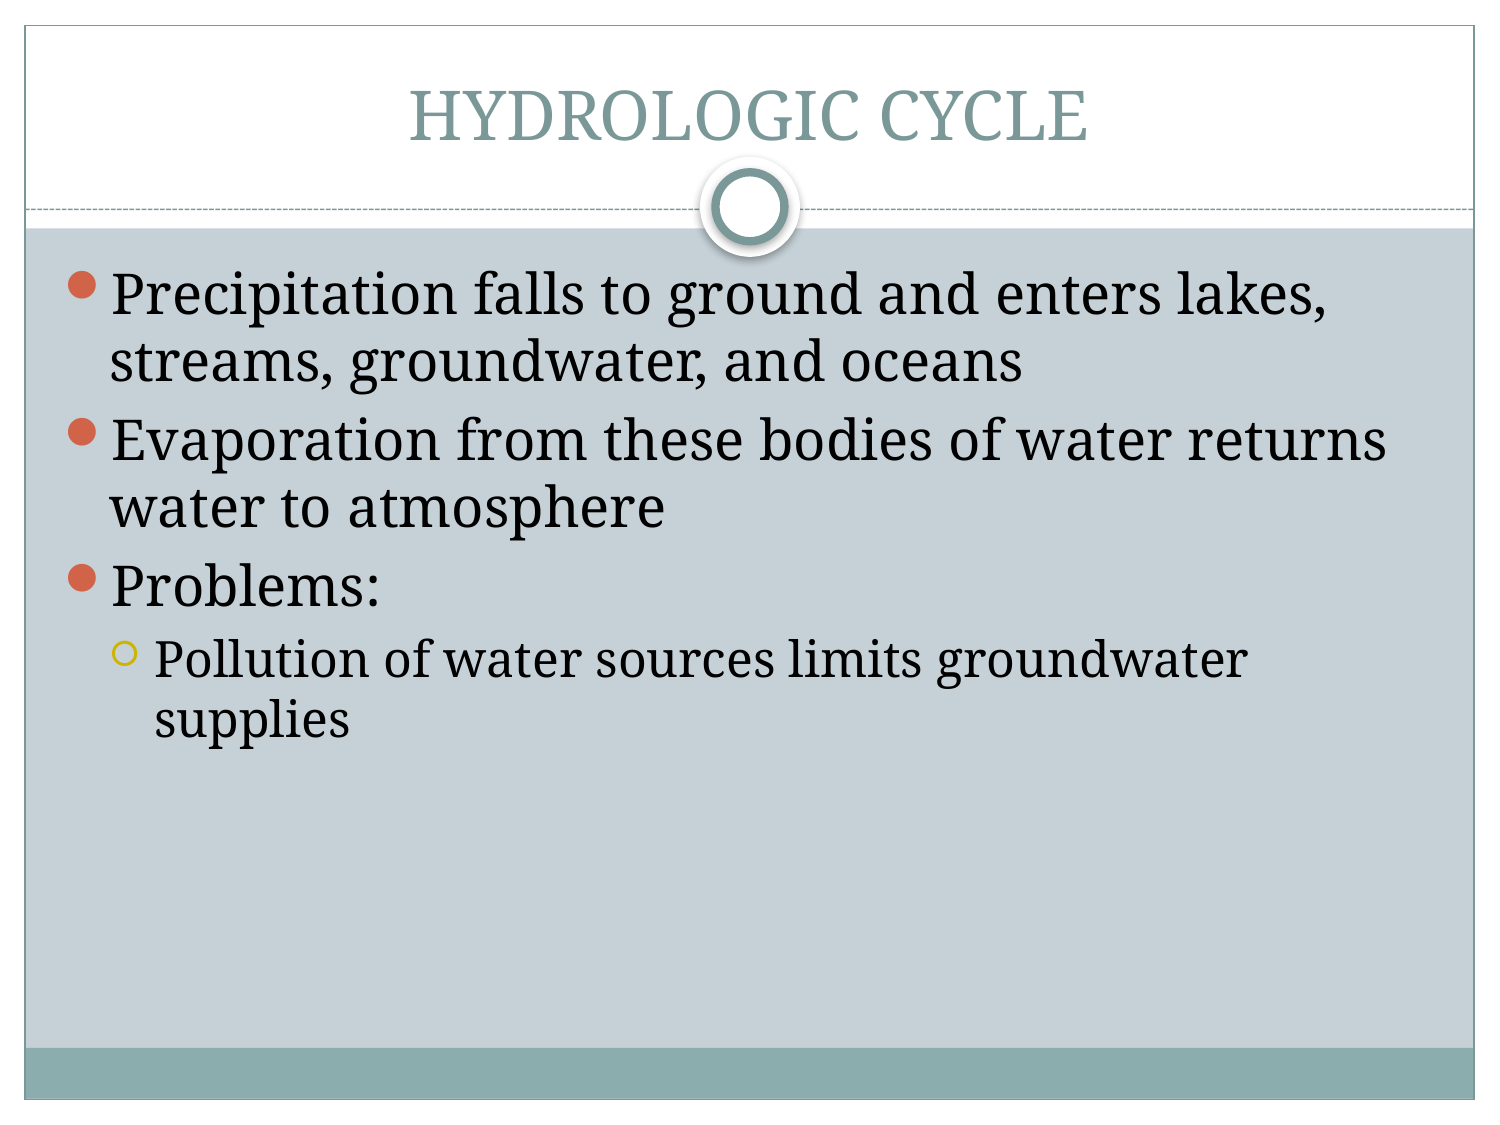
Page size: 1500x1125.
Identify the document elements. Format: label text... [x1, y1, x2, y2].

list Precipitation falls to ground and enters lakes, streams, groundwater, and oceans Evaporation from these bodies of water returns water to atmosphere Problems: Pollution of water sources limits groundwater supplies [49, 250, 1445, 1001]
title HYDROLOGIC CYCLE [49, 37, 1450, 162]
